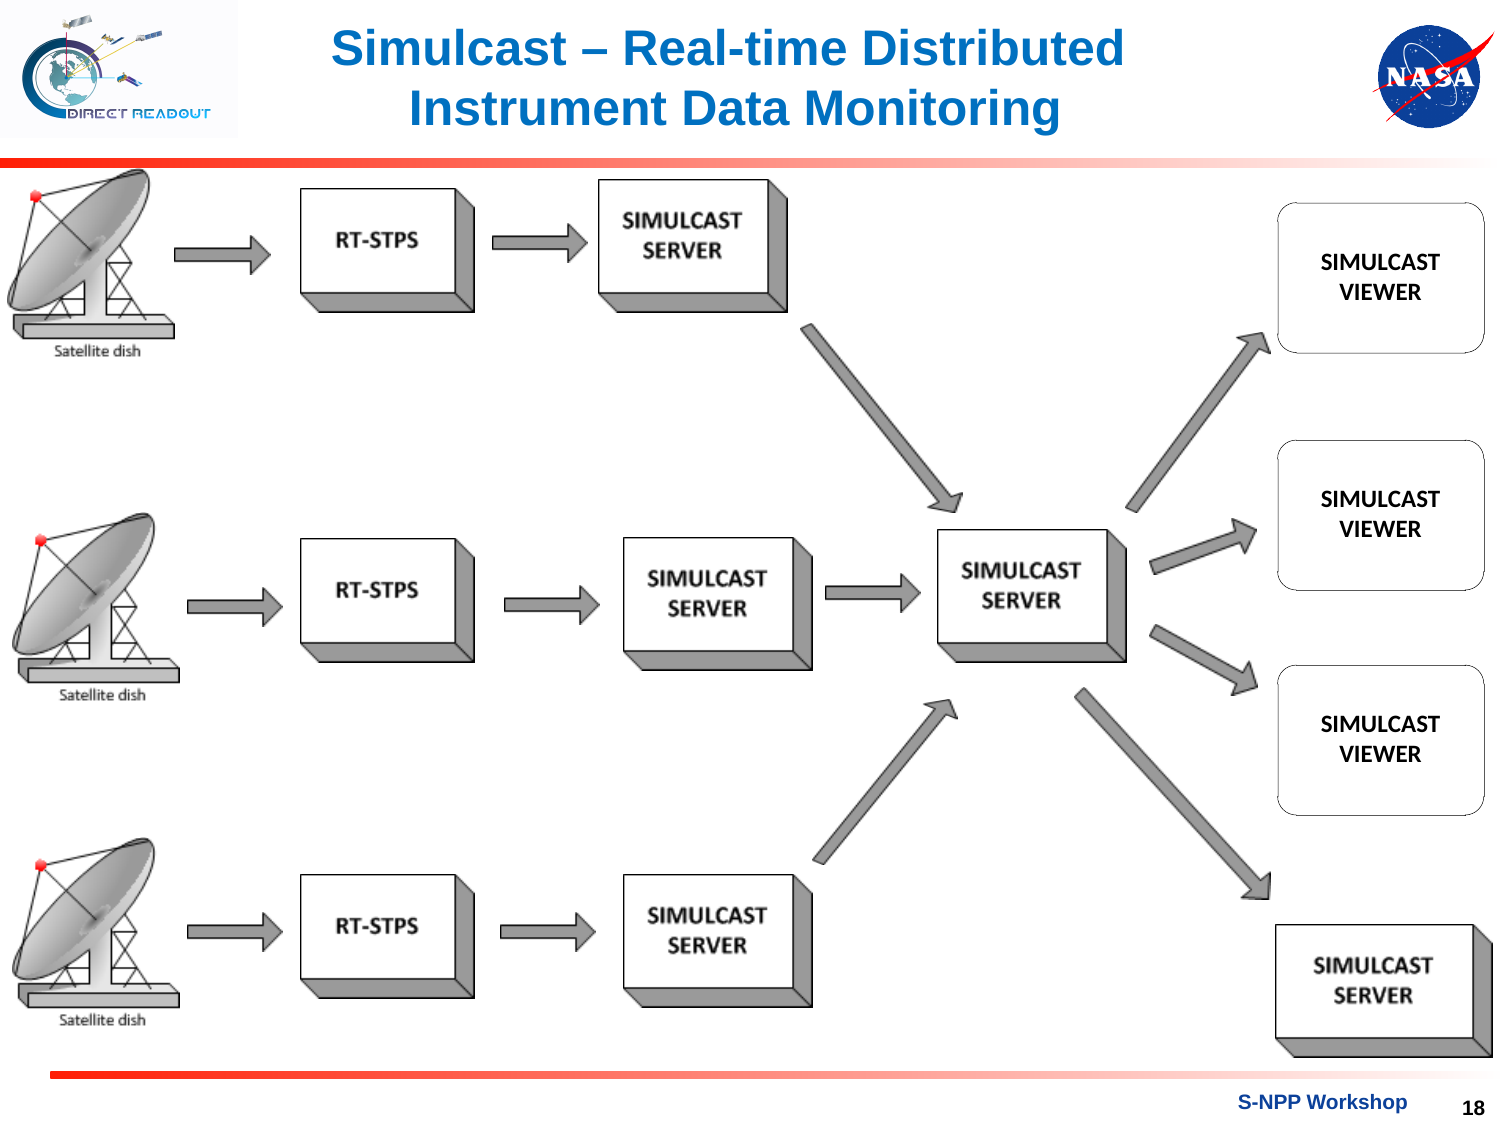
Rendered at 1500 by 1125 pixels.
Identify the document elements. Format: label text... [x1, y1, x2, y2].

picture [799, 323, 963, 513]
picture [12, 512, 180, 707]
text_box Simulcast – Real-time Distributed Instrument Data Monitoring [157, 8, 1314, 144]
picture [1367, 22, 1500, 131]
picture [1074, 624, 1271, 901]
picture [12, 837, 180, 1032]
picture [598, 179, 788, 313]
picture [937, 529, 1127, 663]
picture [504, 585, 601, 626]
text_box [1274, 437, 1487, 593]
picture [623, 537, 813, 671]
picture [499, 912, 596, 952]
picture [812, 699, 959, 866]
picture [187, 912, 283, 952]
picture [7, 168, 271, 363]
picture [0, 0, 238, 138]
picture [1274, 924, 1493, 1059]
picture [187, 587, 283, 627]
slide_number 18 [1440, 1087, 1500, 1125]
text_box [1274, 199, 1487, 356]
picture [1124, 332, 1271, 513]
picture [623, 874, 813, 1009]
picture [299, 538, 476, 663]
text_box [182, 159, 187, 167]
picture [299, 188, 476, 313]
picture [491, 223, 588, 263]
picture [1149, 518, 1257, 576]
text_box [1274, 662, 1487, 818]
picture [299, 874, 476, 999]
picture [824, 573, 921, 613]
